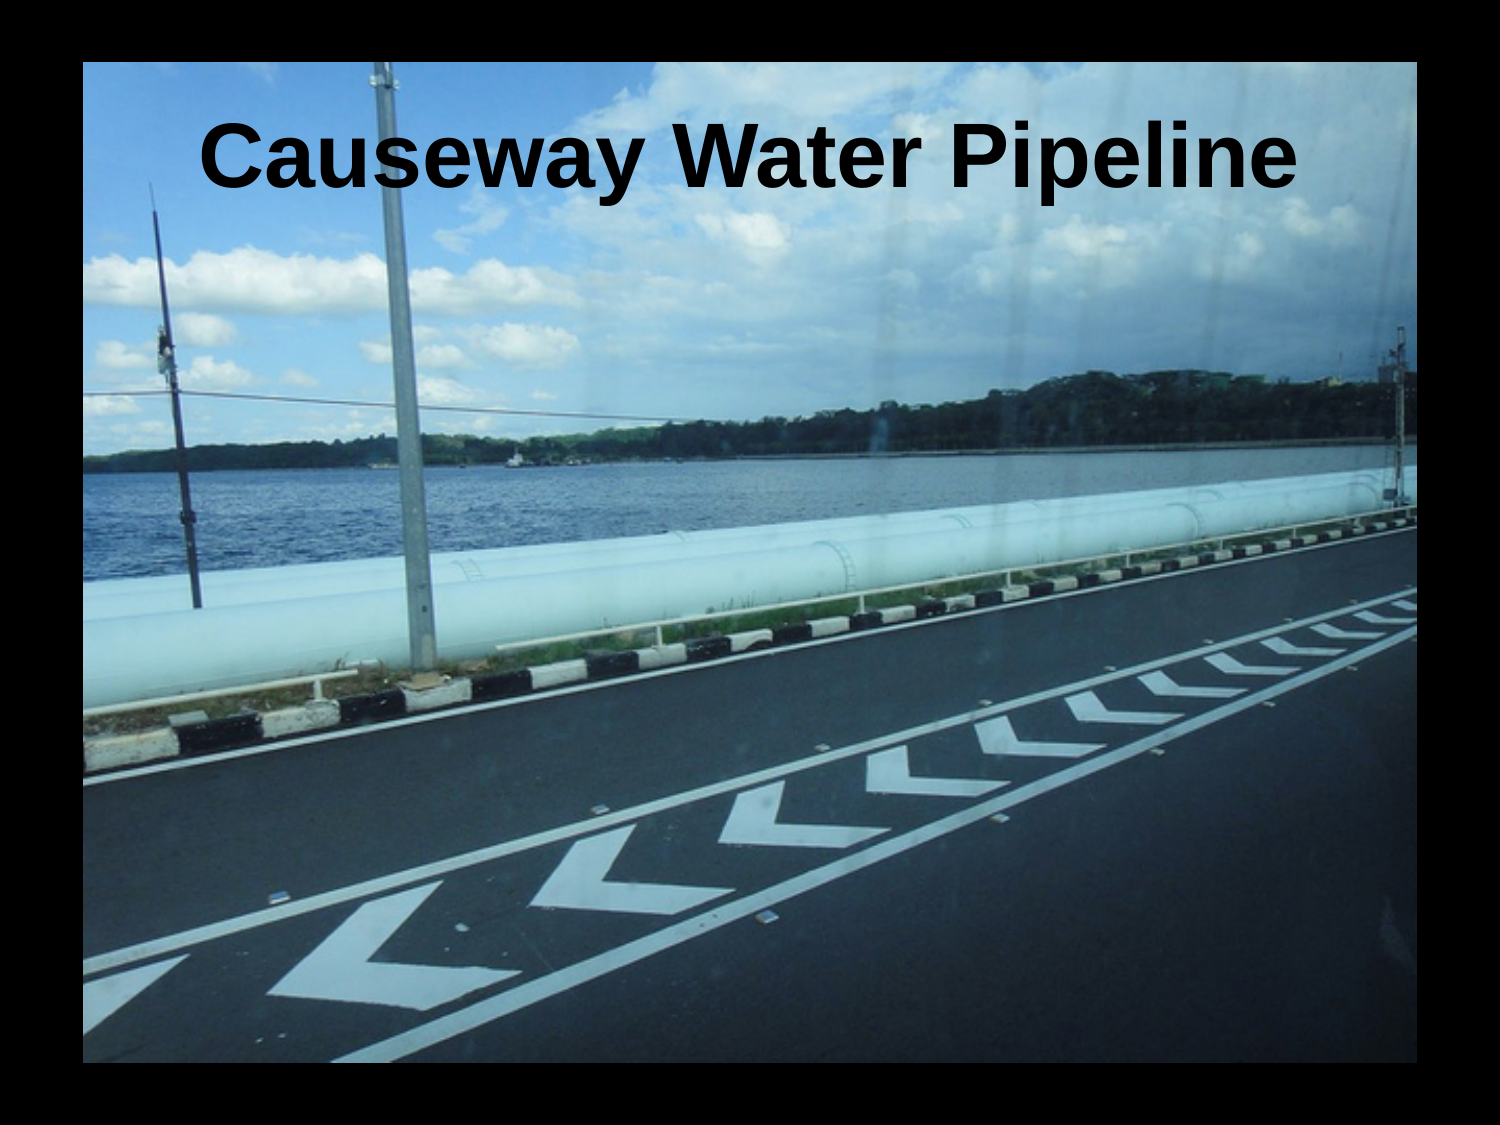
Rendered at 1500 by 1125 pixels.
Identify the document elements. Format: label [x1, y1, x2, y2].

picture [83, 62, 1417, 1063]
